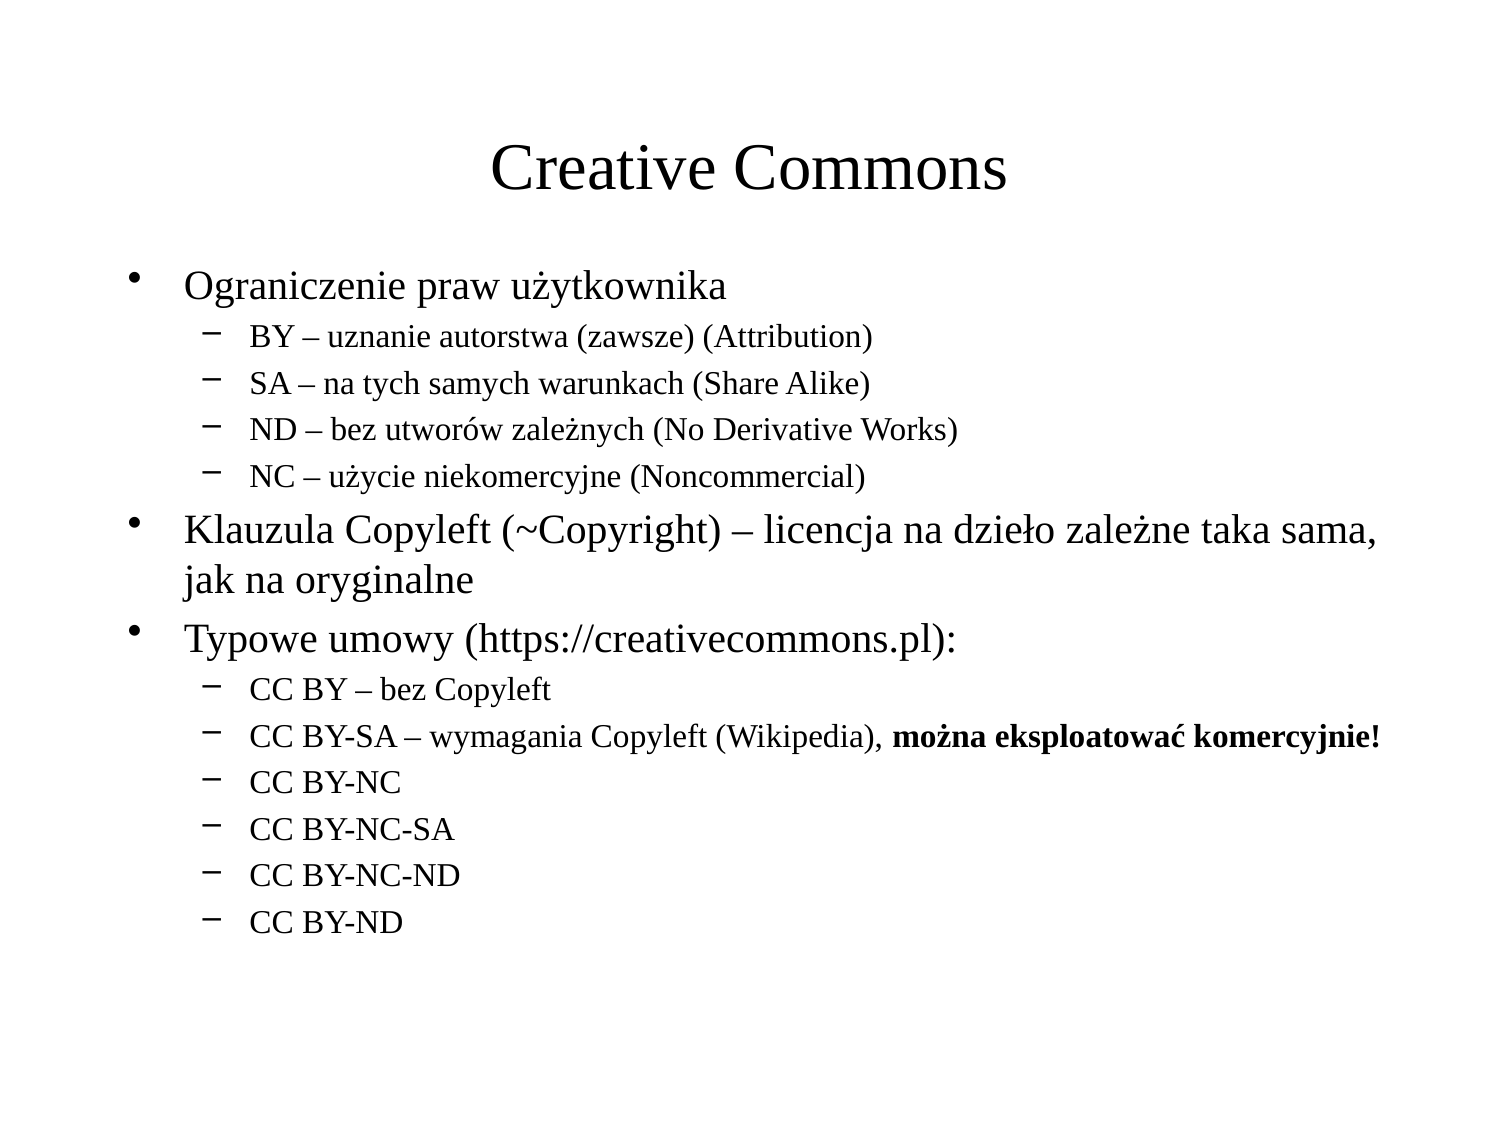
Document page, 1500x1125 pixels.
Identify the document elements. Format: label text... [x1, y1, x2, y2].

title Creative Commons [112, 99, 1388, 226]
list Ograniczenie praw użytkownika BY – uznanie autorstwa (zawsze) (Attribution) SA – na tych samych warunkach (Share Alike) ND – bez utworów zależnych (No Derivative Works) NC – użycie niekomercyjne (Noncommercial) Klauzula Copyleft (~Copyright) – licencja na dzieło zależne taka sama, jak na oryginalne Typowe umowy (https://creativecommons.pl): CC BY – bez Copyleft CC BY-SA – wymagania Copyleft (Wikipedia), można eksploatować komercyjnie! CC BY-NC CC BY-NC-SA CC BY-NC-ND CC BY-ND [112, 249, 1448, 1001]
